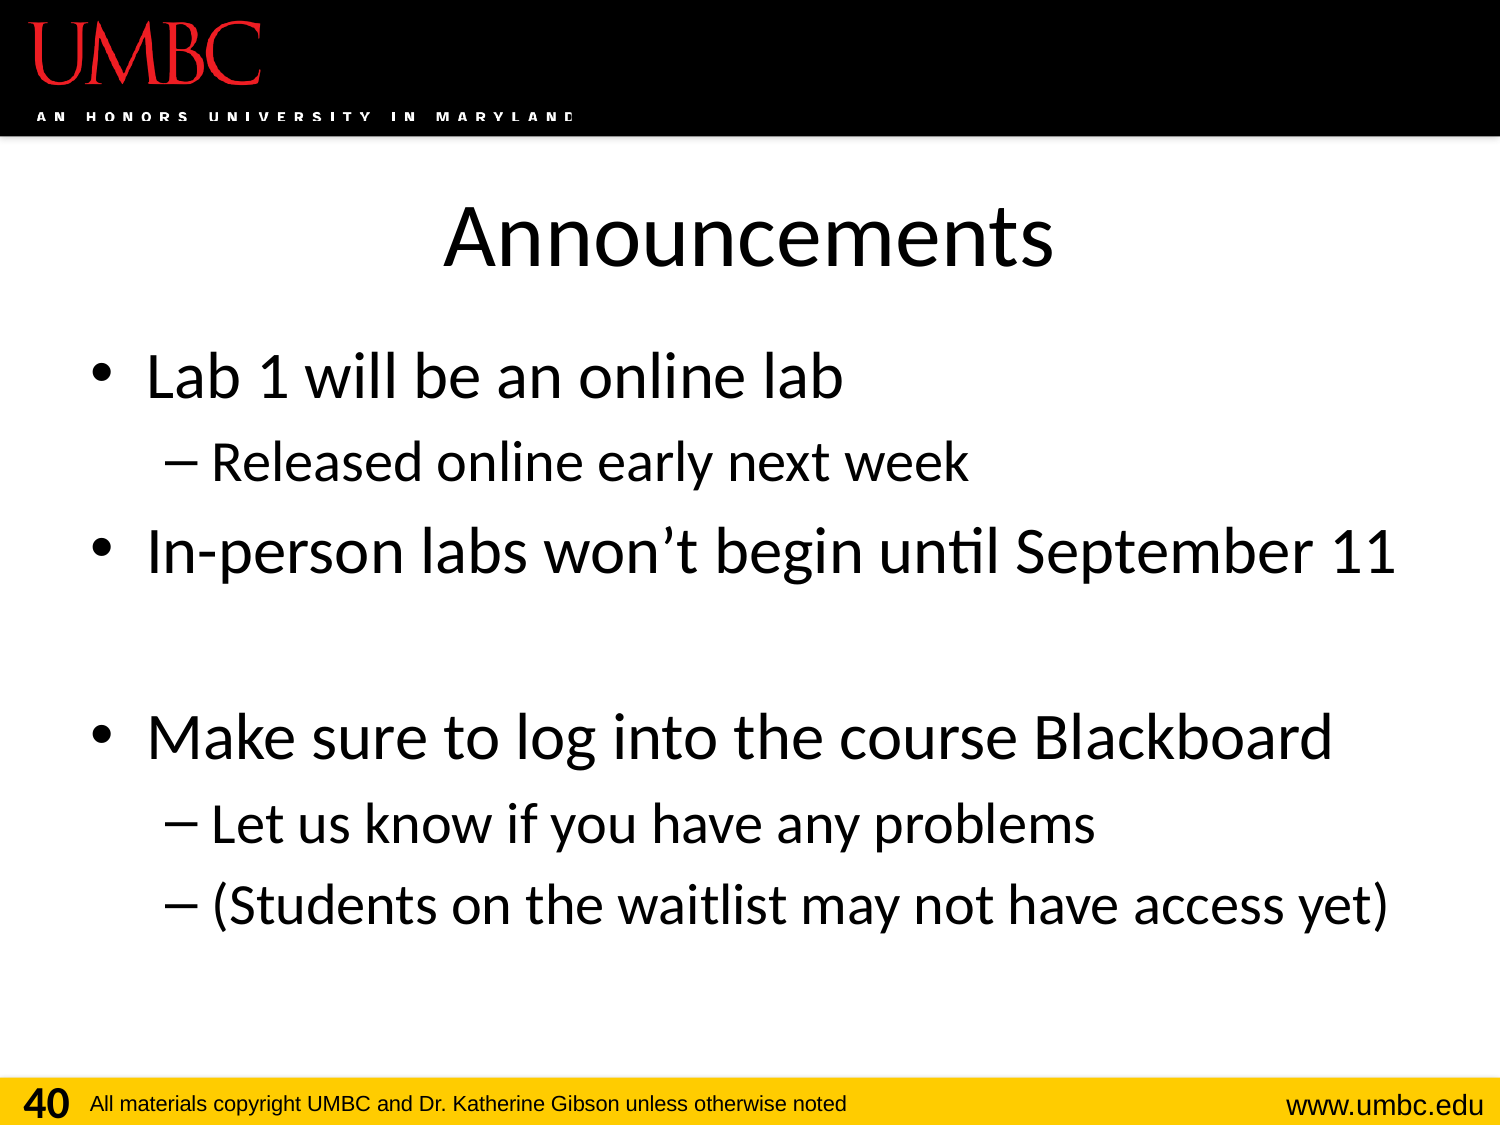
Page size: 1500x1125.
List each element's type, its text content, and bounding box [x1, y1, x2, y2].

list Lab 1 will be an online lab Released online early next week In-person labs won’t begin until September 11 Make sure to log into the course Blackboard Let us know if you have any problems (Students on the waitlist may not have access yet) [75, 324, 1457, 1066]
title Announcements [75, 136, 1425, 324]
slide_number 40 [0, 1065, 94, 1125]
